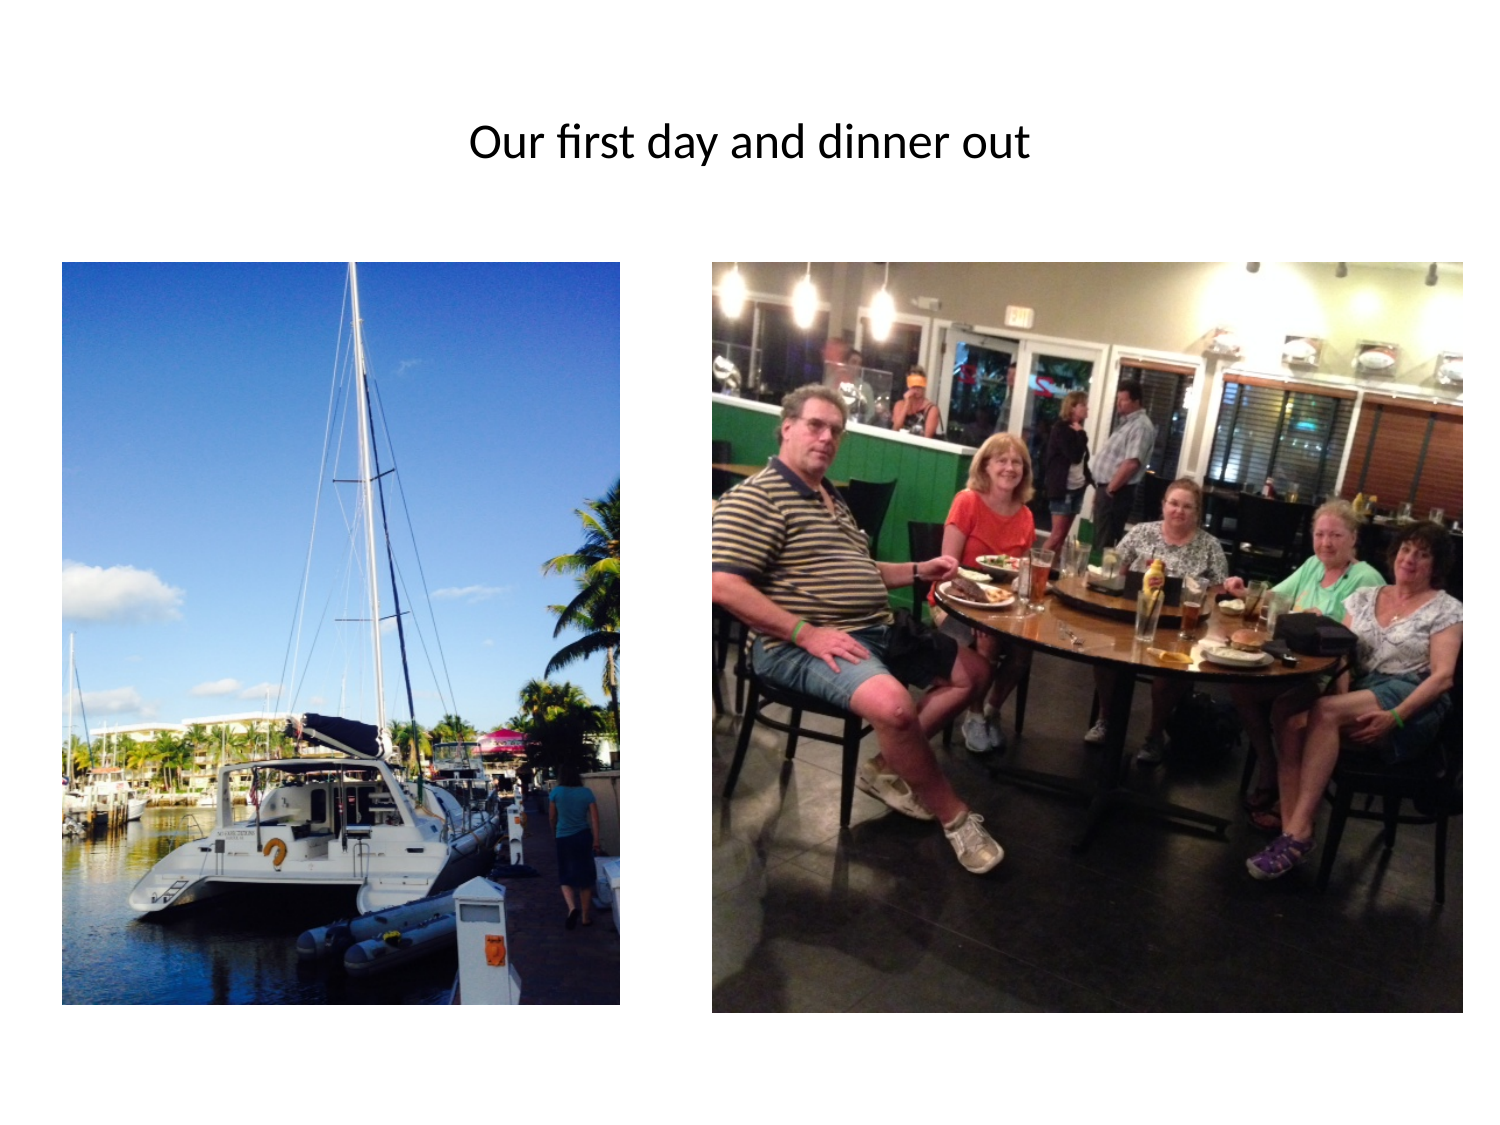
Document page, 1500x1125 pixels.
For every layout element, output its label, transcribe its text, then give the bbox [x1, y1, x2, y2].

picture [712, 262, 1463, 1013]
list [62, 262, 620, 1006]
title Our first day and dinner out [75, 45, 1425, 233]
